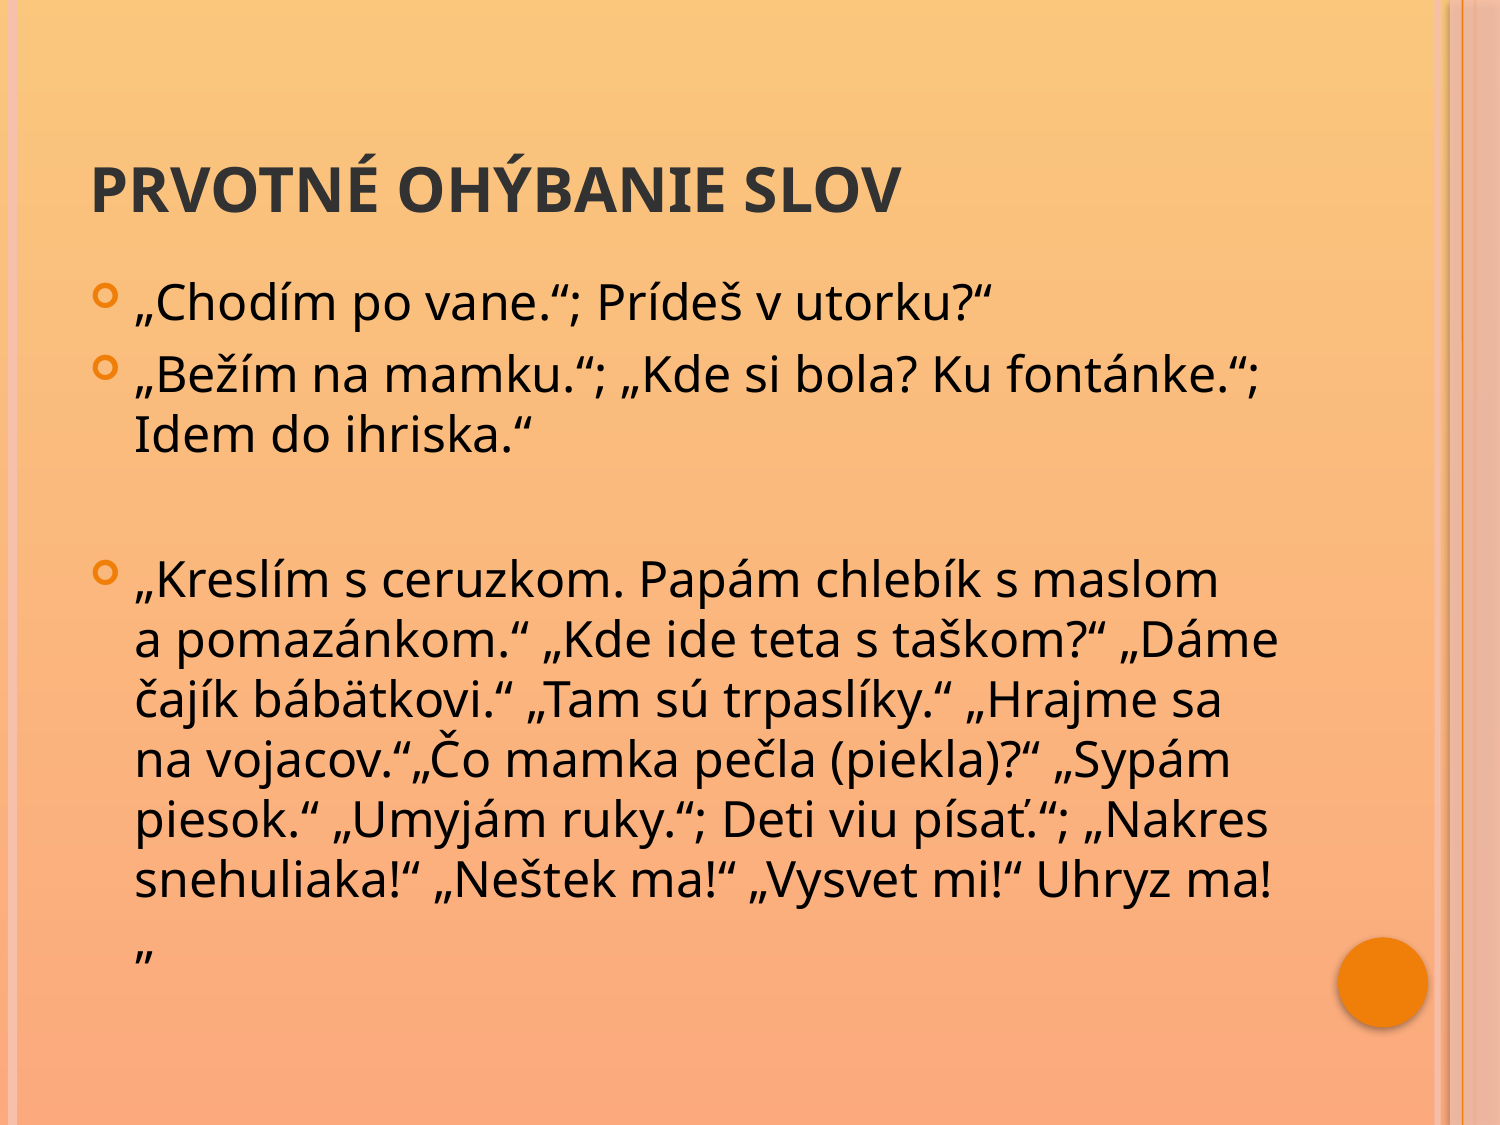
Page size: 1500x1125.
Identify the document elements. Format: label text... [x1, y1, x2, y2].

list „Chodím po vane.“; Prídeš v utorku?“ „Bežím na mamku.“; „Kde si bola? Ku fontánke.“; Idem do ihriska.“ „Kreslím s ceruzkom. Papám chlebík s maslom a pomazánkom.“ „Kde ide teta s taškom?“ „Dáme čajík bábätkovi.“ „Tam sú trpaslíky.“ „Hrajme sa na vojacov.“„Čo mamka pečla (piekla)?“ „Sypám piesok.“ „Umyjám ruky.“; Deti viu písať.“; „Nakres snehuliaka!“ „Neštek ma!“ „Vysvet mi!“ Uhryz ma! „ [75, 262, 1300, 1062]
title Prvotné ohýbanie slov [75, 45, 1300, 233]
